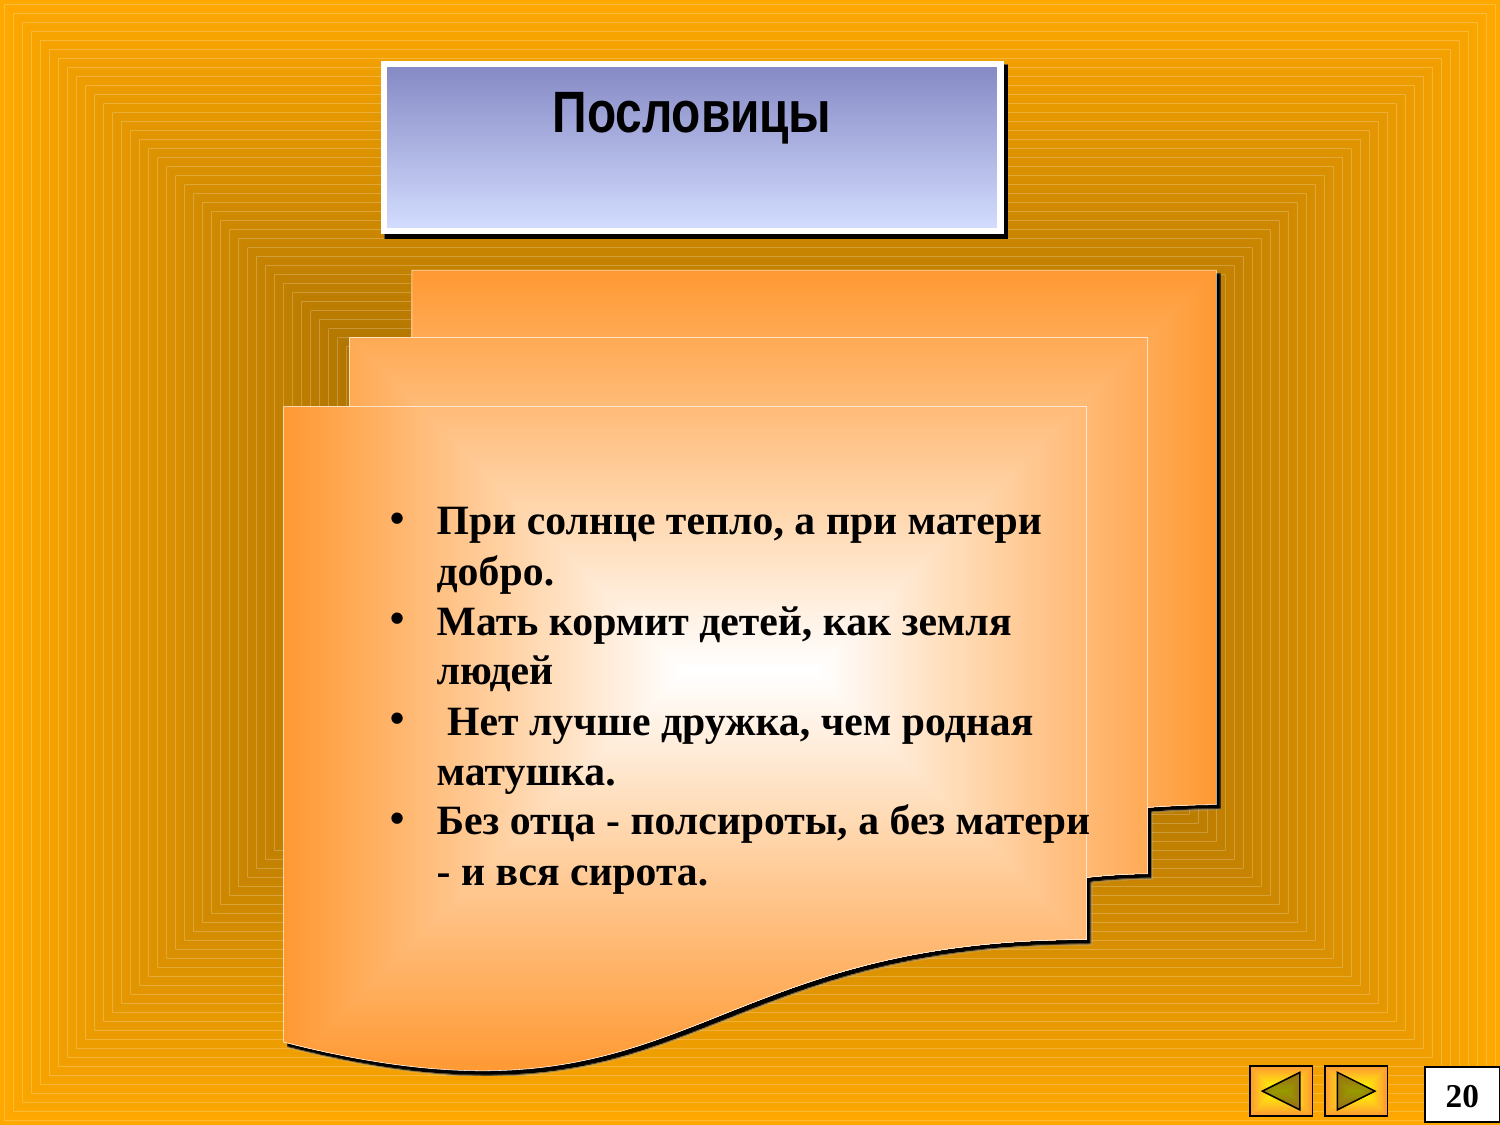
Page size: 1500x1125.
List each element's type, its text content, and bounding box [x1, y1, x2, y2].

text_box 20 [1424, 1067, 1500, 1122]
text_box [283, 269, 1217, 1073]
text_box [383, 63, 1001, 232]
text_box [1249, 1066, 1313, 1117]
text_box [1324, 1066, 1388, 1117]
